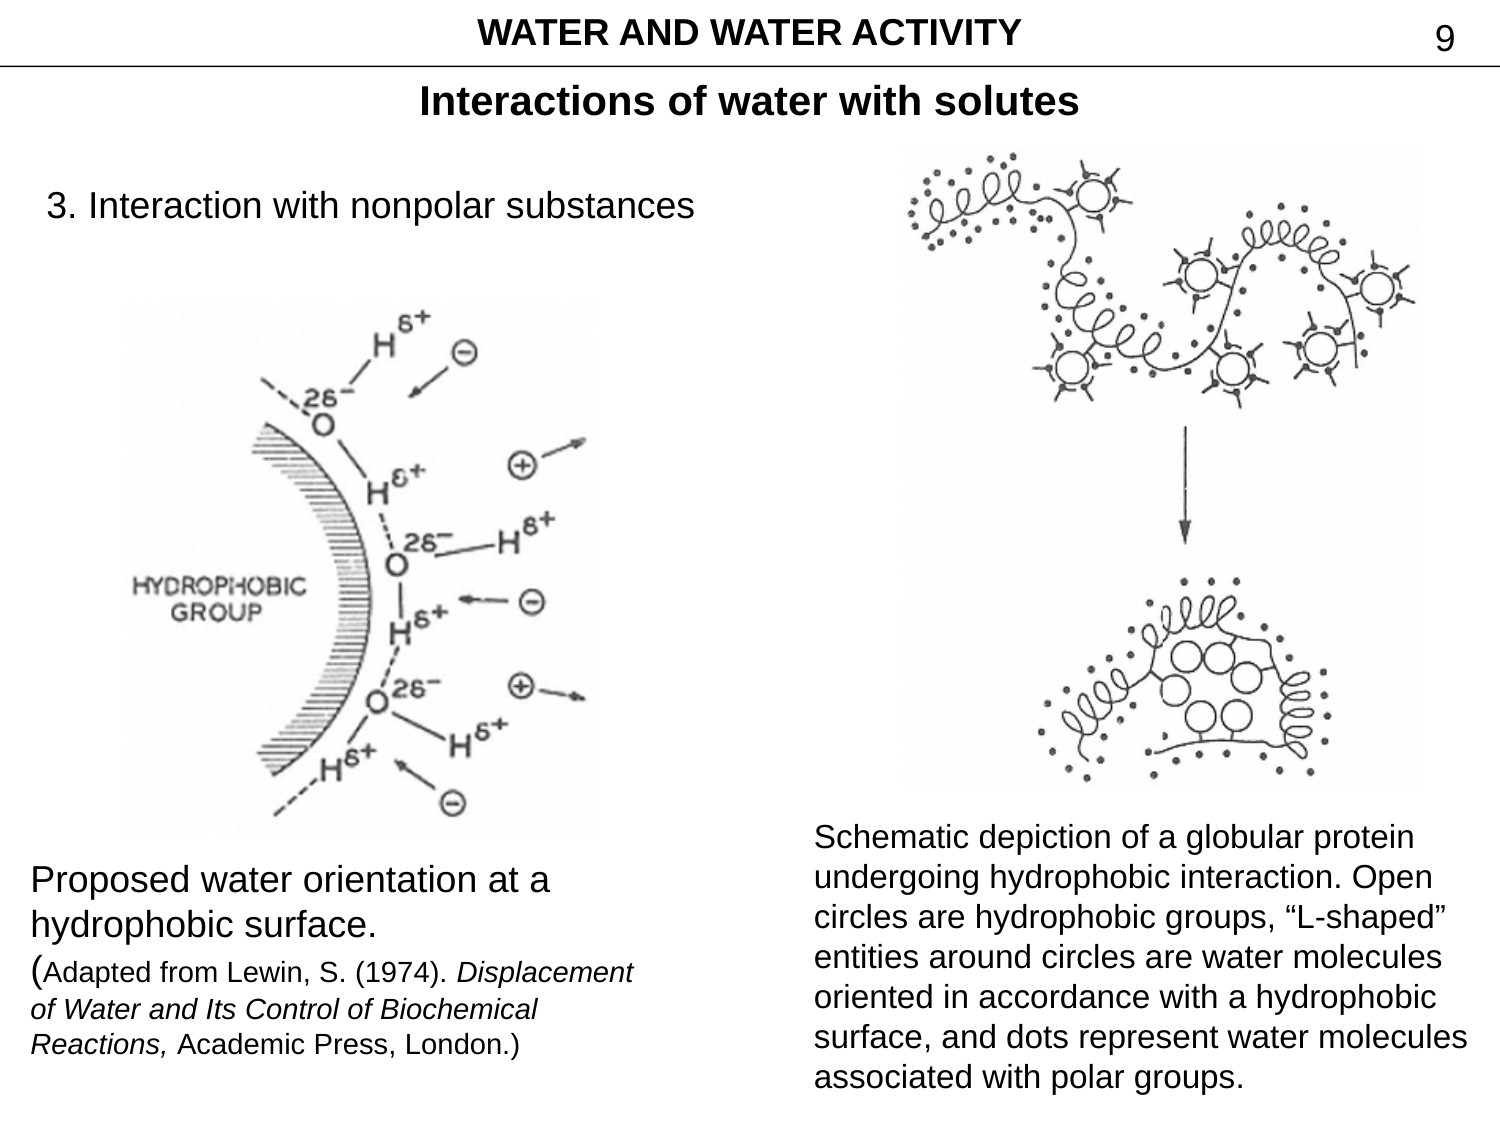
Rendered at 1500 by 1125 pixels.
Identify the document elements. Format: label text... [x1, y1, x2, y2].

text_box 3. Interaction with nonpolar substances [31, 173, 821, 233]
picture [903, 147, 1421, 789]
text_box 9 [1420, 6, 1471, 66]
text_box WATER AND WATER ACTIVITY [462, 0, 1038, 60]
text_box Proposed water orientation at a hydrophobic surface. (Adapted from Lewin, S. (1974). Displacement of Water and Its Control of Biochemical Reactions, Academic Press, London.) [15, 848, 680, 1068]
text_box Interactions of water with solutes [404, 66, 1096, 132]
text_box Schematic depiction of a globular protein undergoing hydrophobic interaction. Open circles are hydrophobic groups, “L-shaped” entities around circles are water molecules oriented in accordance with a hydrophobic surface, and dots represent water molecules associated with polar groups. [799, 807, 1500, 1103]
picture [123, 302, 597, 836]
